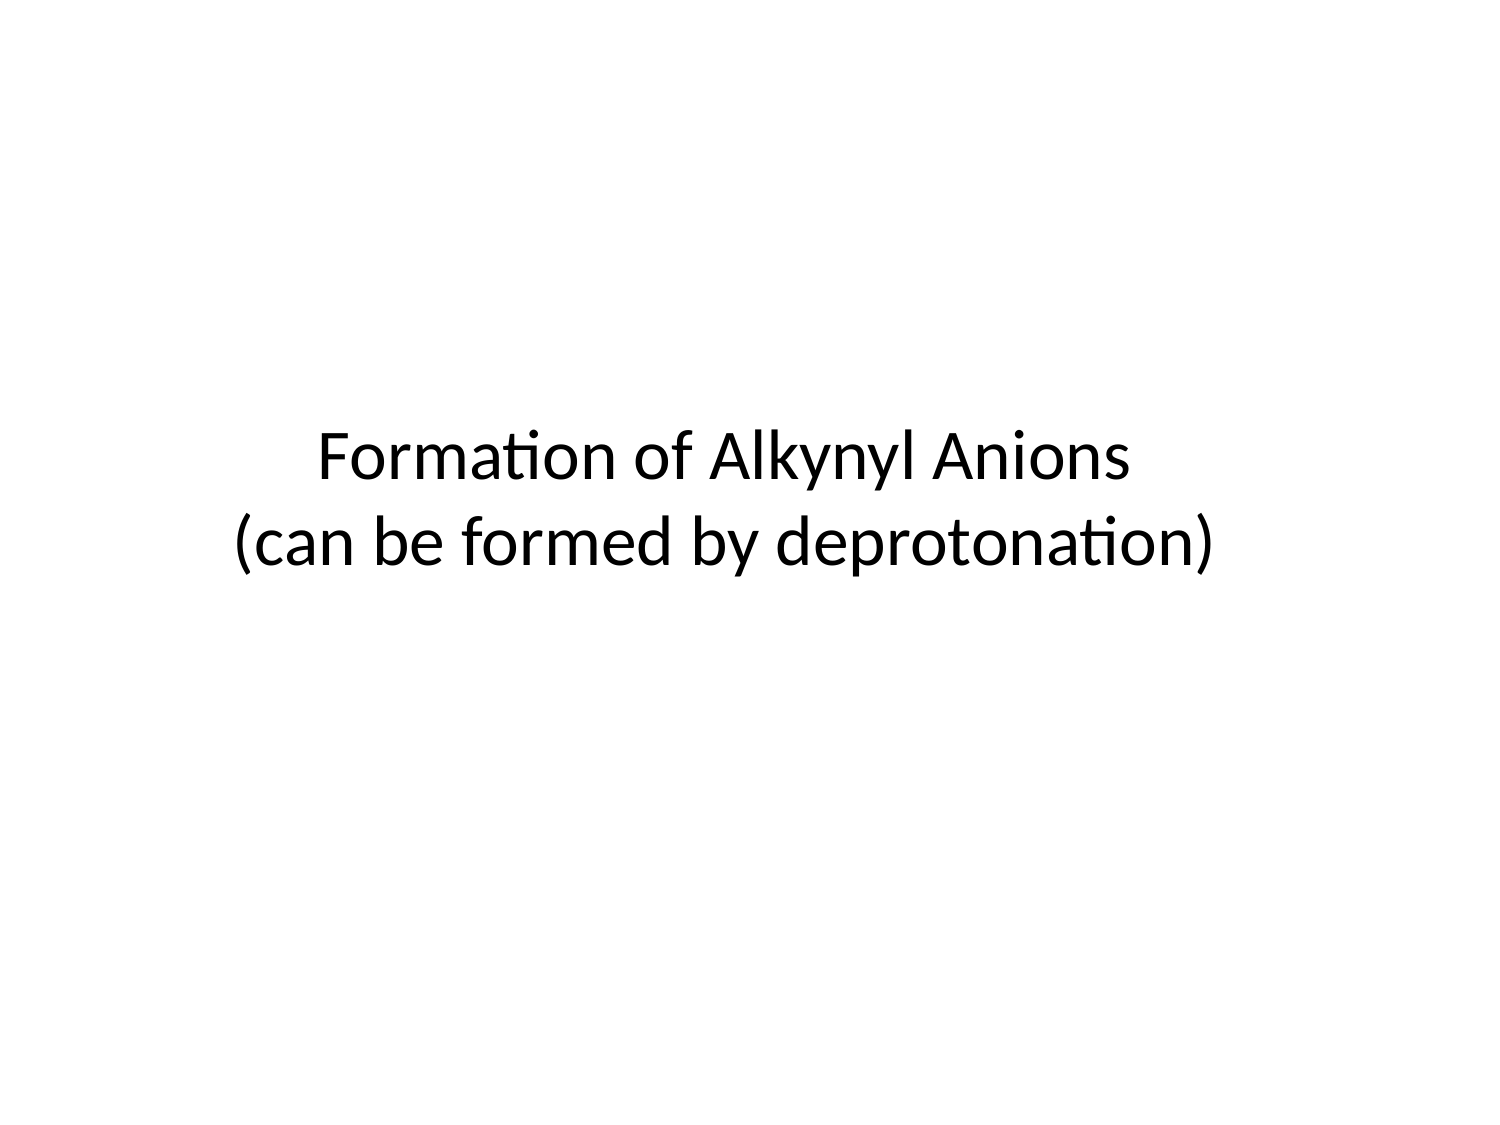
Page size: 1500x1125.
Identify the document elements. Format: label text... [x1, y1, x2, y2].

title Formation of Alkynyl Anions (can be formed by deprotonation) [50, 399, 1400, 588]
